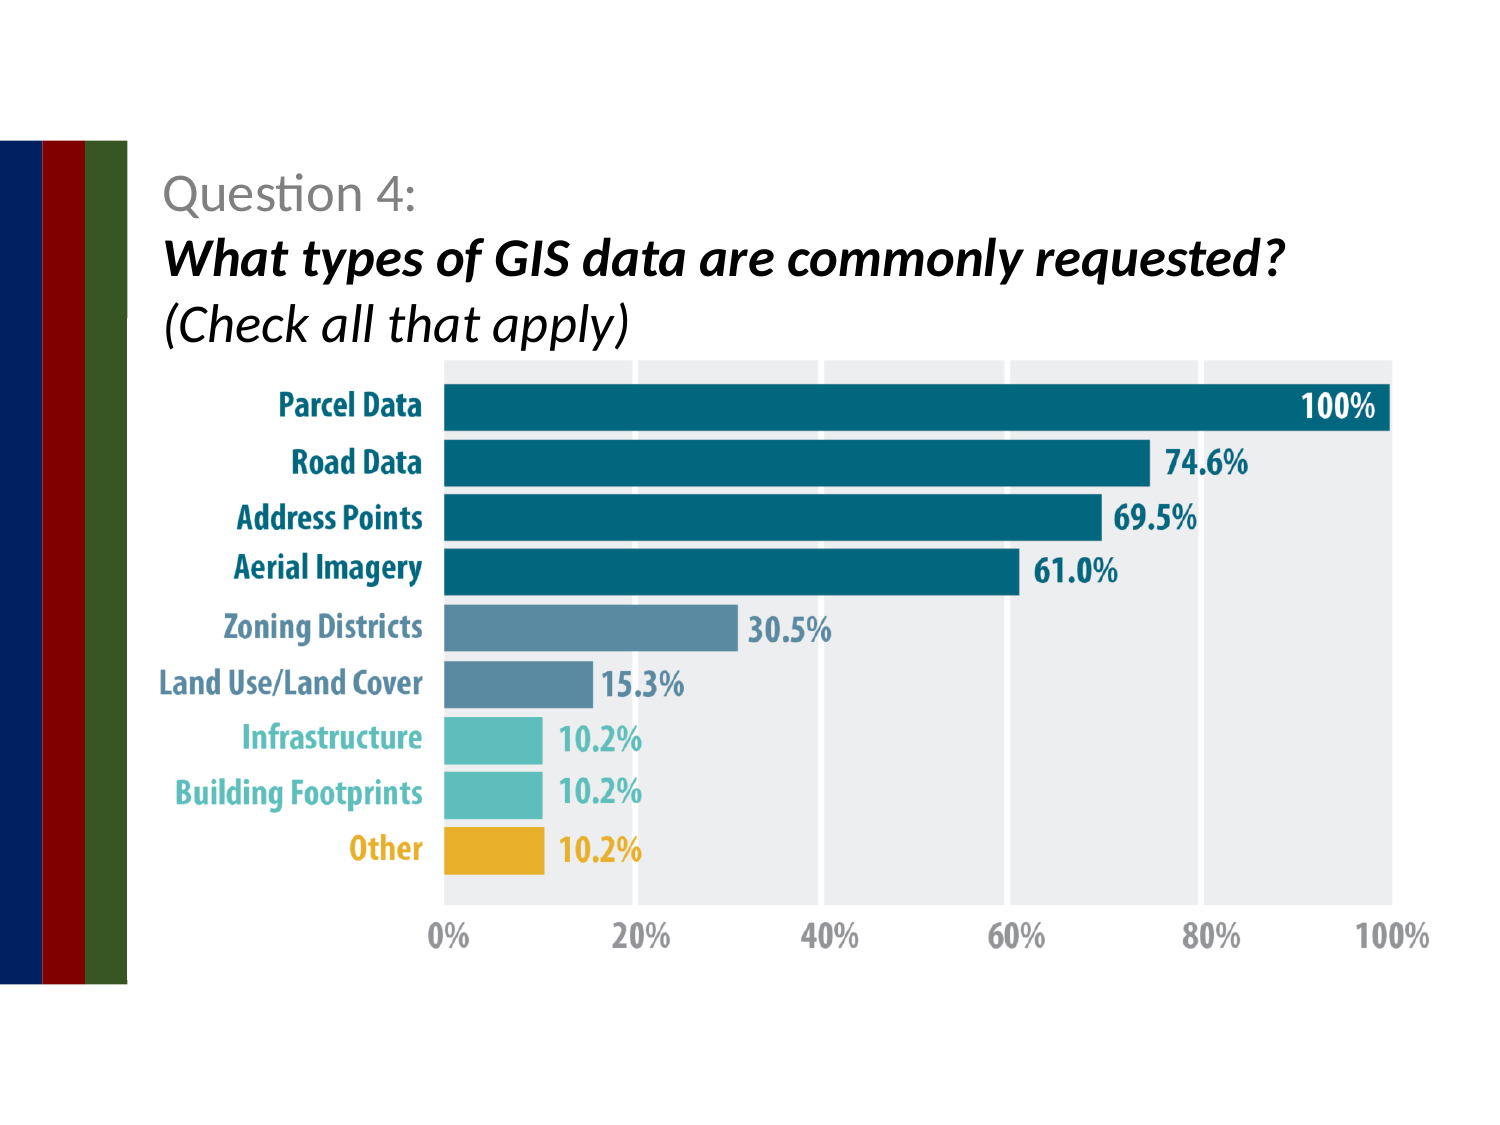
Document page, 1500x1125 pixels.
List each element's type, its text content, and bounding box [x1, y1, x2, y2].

text_box [84, 140, 128, 985]
picture [127, 318, 1446, 980]
text_box [0, 140, 41, 985]
text_box [41, 140, 84, 985]
text_box Question 4: What types of GIS data are commonly requested? (Check all that apply) [147, 149, 1378, 318]
